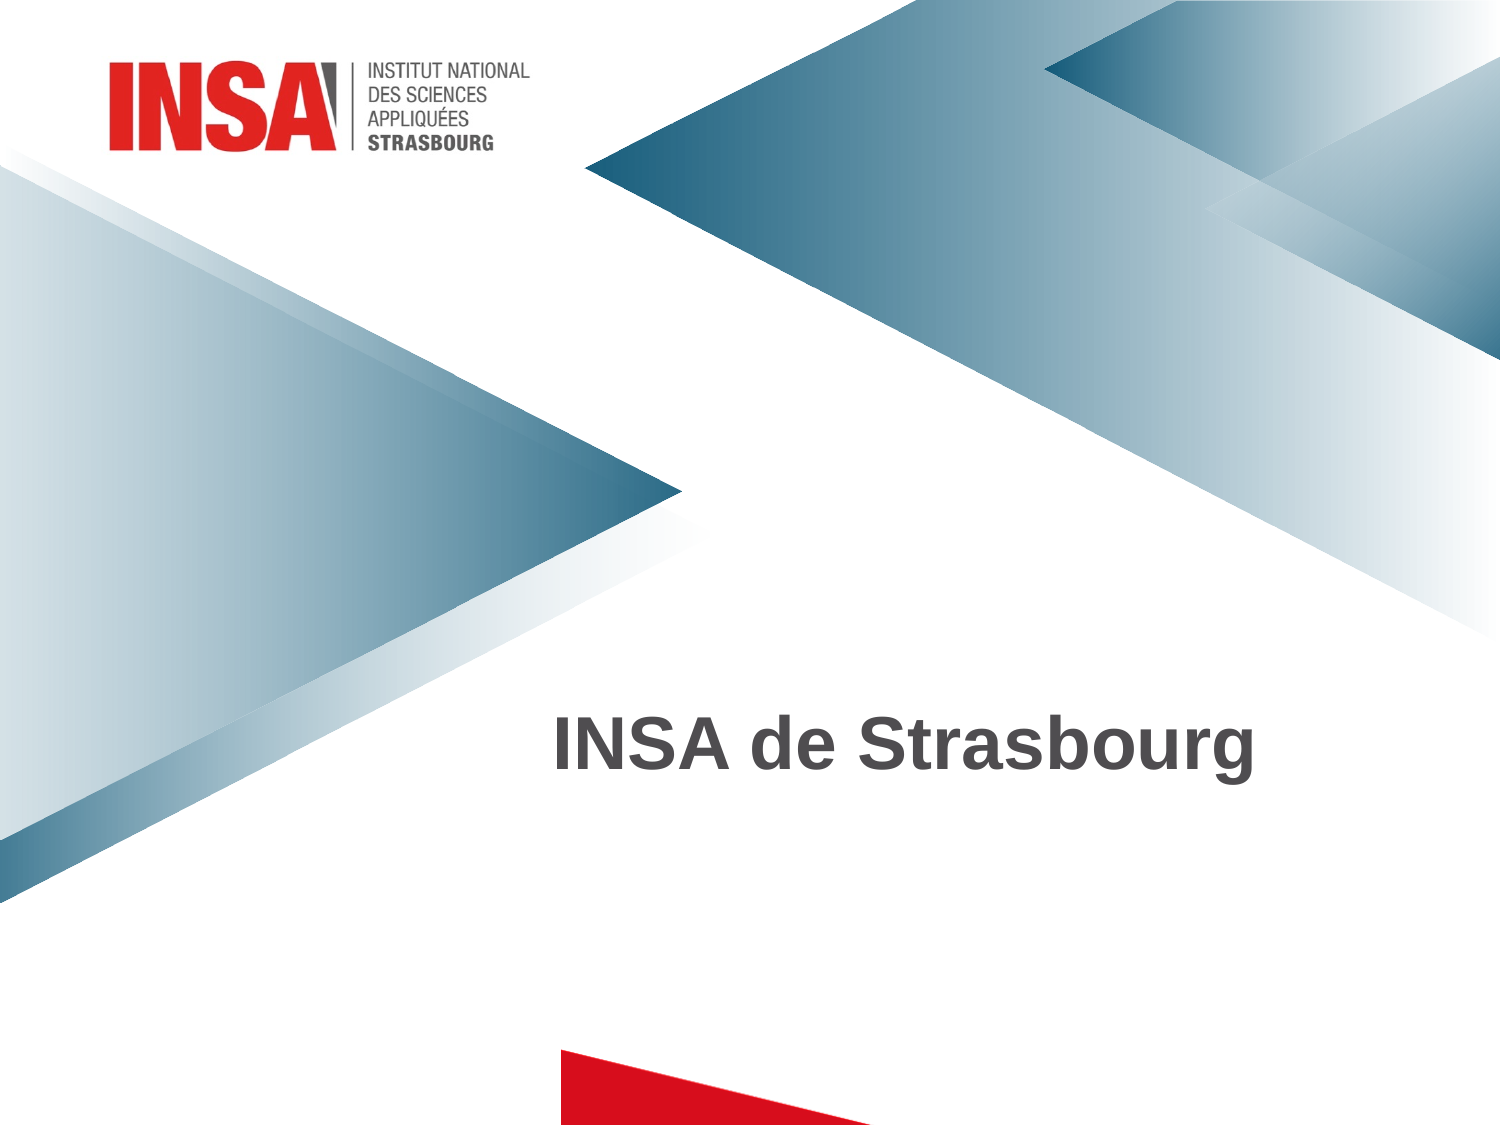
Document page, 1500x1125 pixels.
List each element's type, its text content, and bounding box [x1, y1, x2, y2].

picture [561, 1046, 904, 1125]
text_box INSA de Strasbourg [537, 695, 1459, 855]
picture [101, 56, 535, 156]
